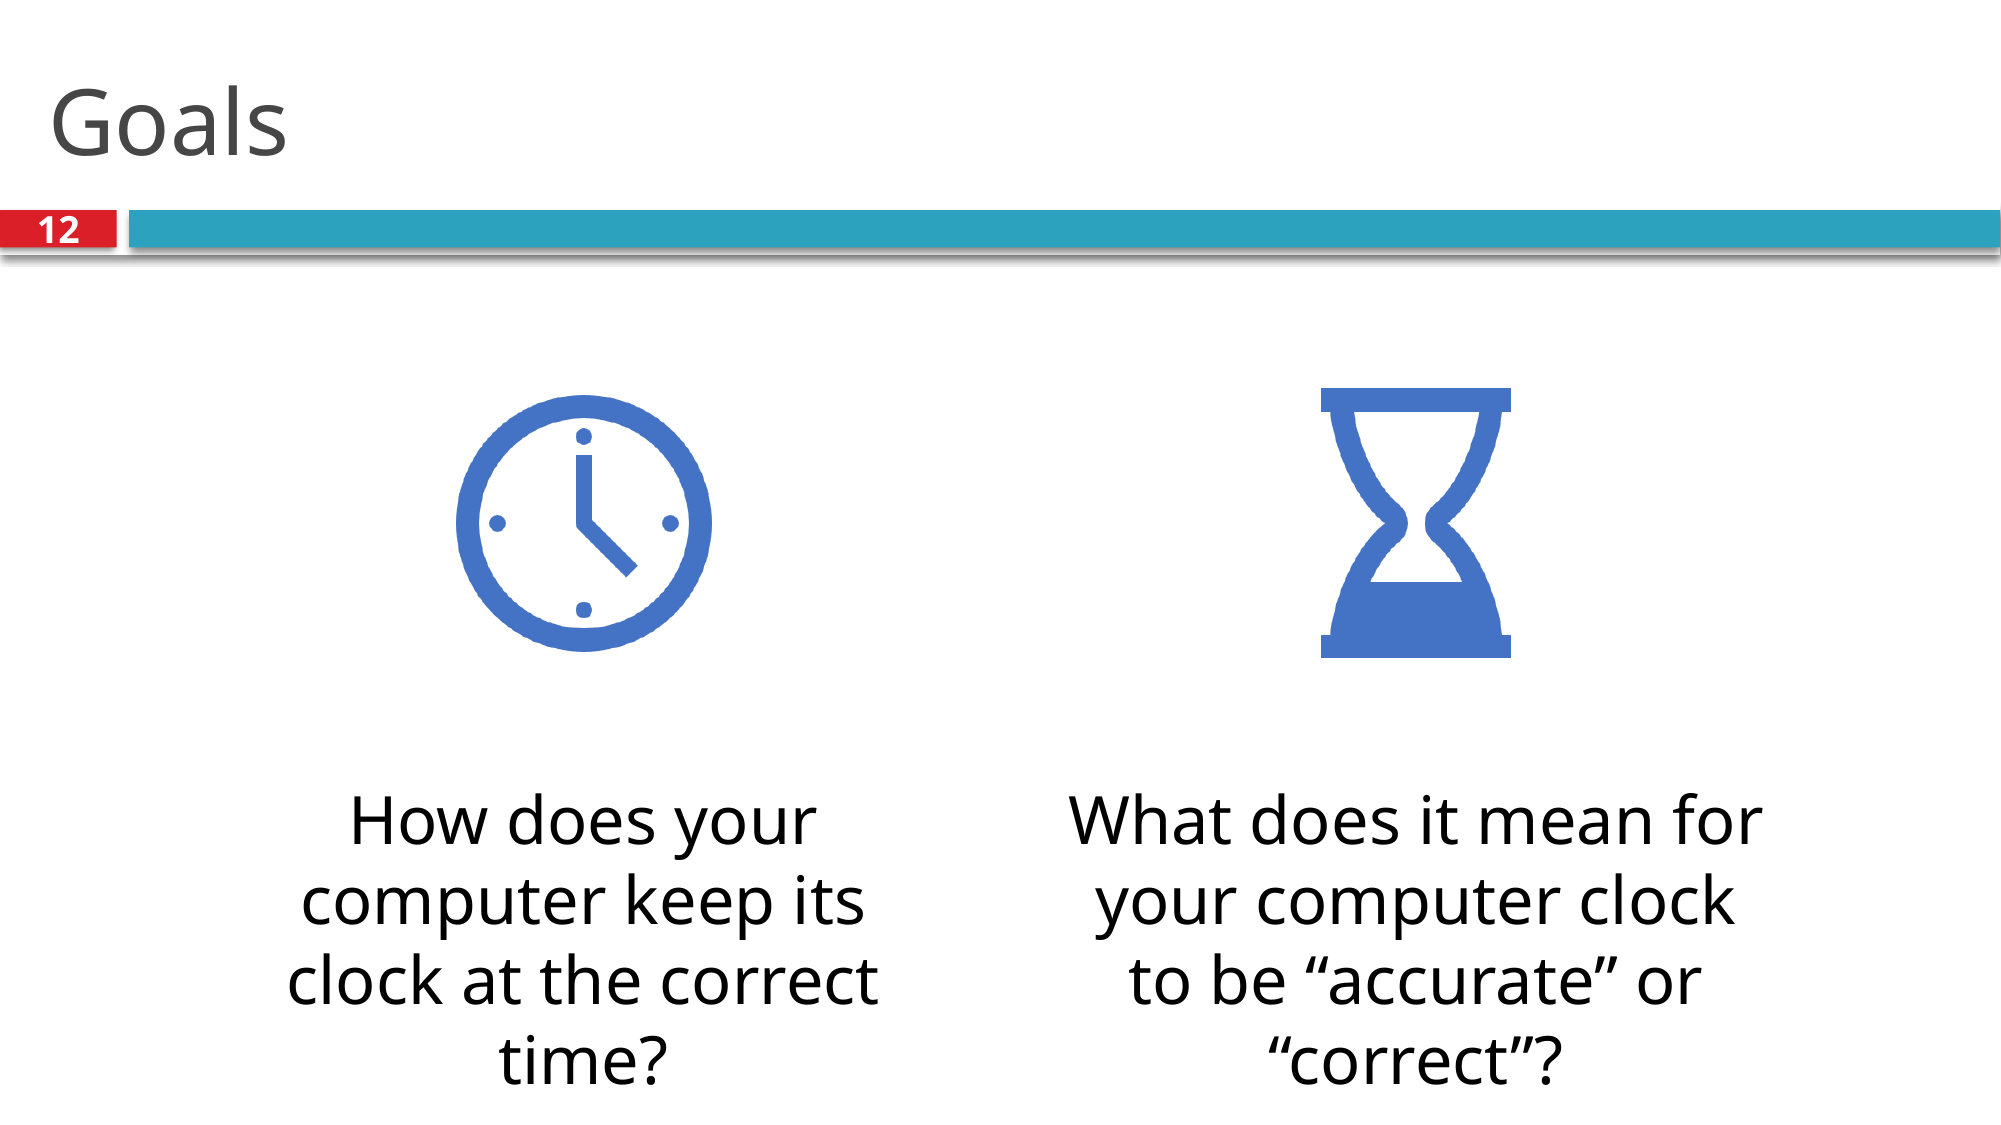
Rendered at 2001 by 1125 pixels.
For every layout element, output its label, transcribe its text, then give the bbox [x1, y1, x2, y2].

title Goals [33, 37, 1967, 200]
slide_number 12 [0, 206, 117, 257]
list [32, 262, 1967, 1101]
